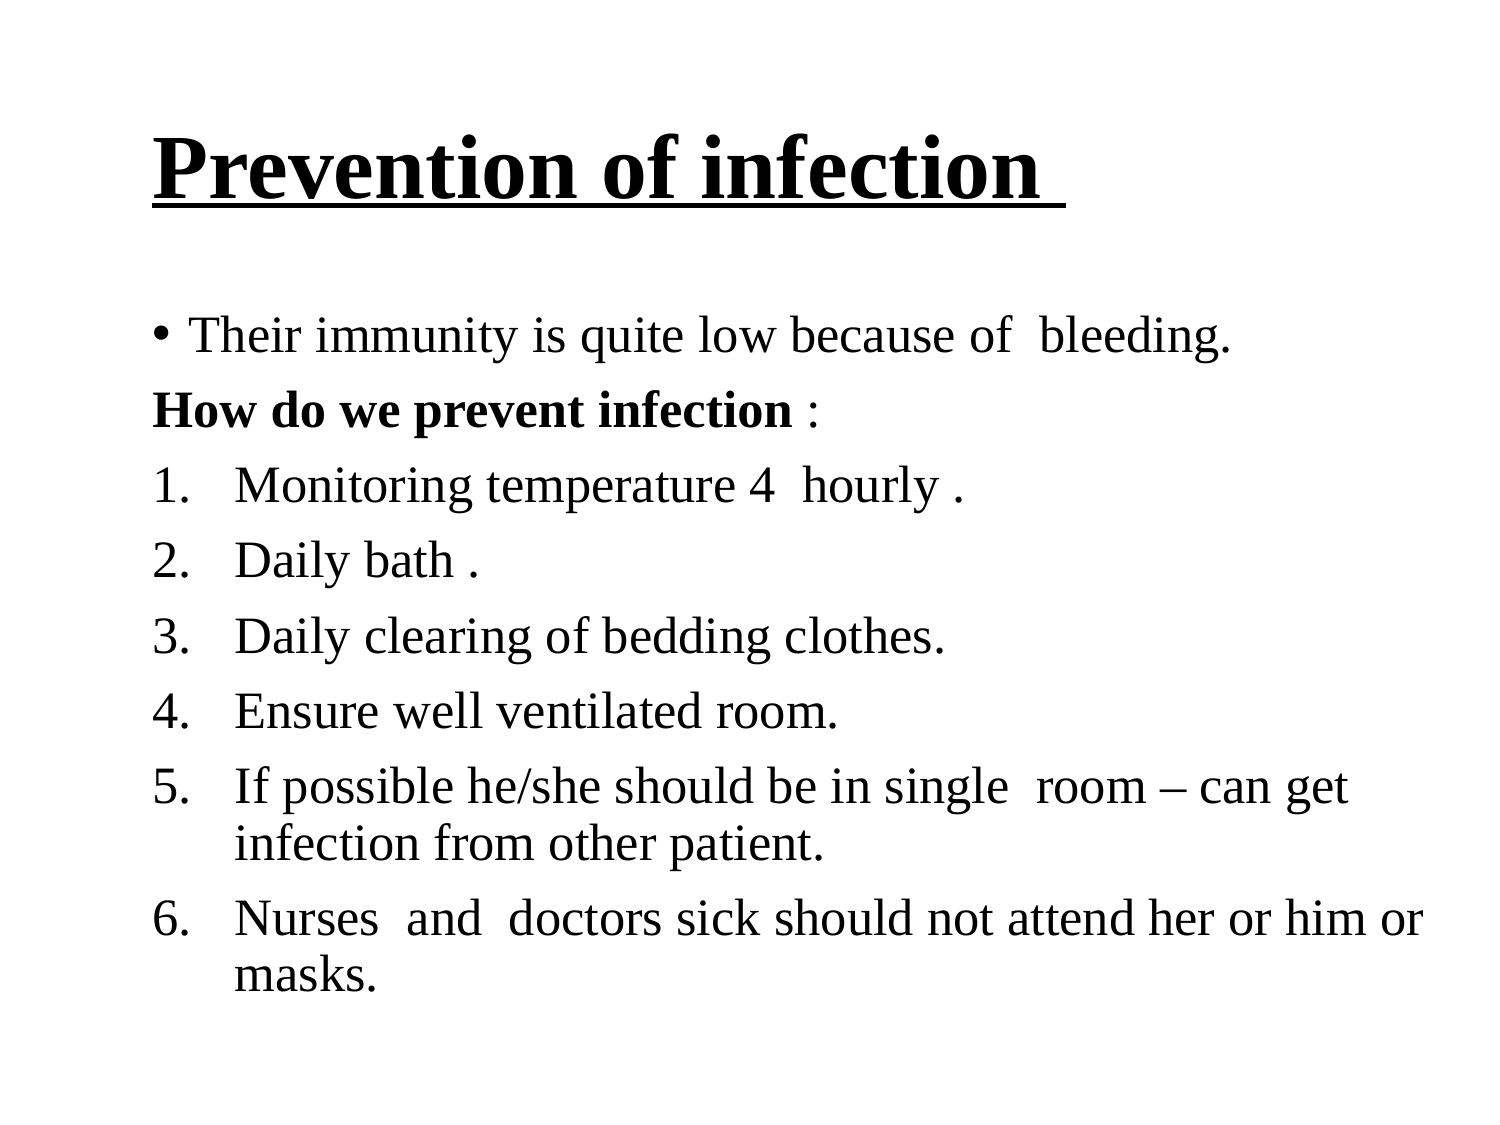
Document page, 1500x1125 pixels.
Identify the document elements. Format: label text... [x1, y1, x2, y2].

title Prevention of infection [137, 59, 1500, 278]
list Their immunity is quite low because of bleeding. How do we prevent infection : Monitoring temperature 4 hourly . Daily bath . Daily clearing of bedding clothes. Ensure well ventilated room. If possible he/she should be in single room – can get infection from other patient. Nurses and doctors sick should not attend her or him or masks. [137, 299, 1483, 1014]
